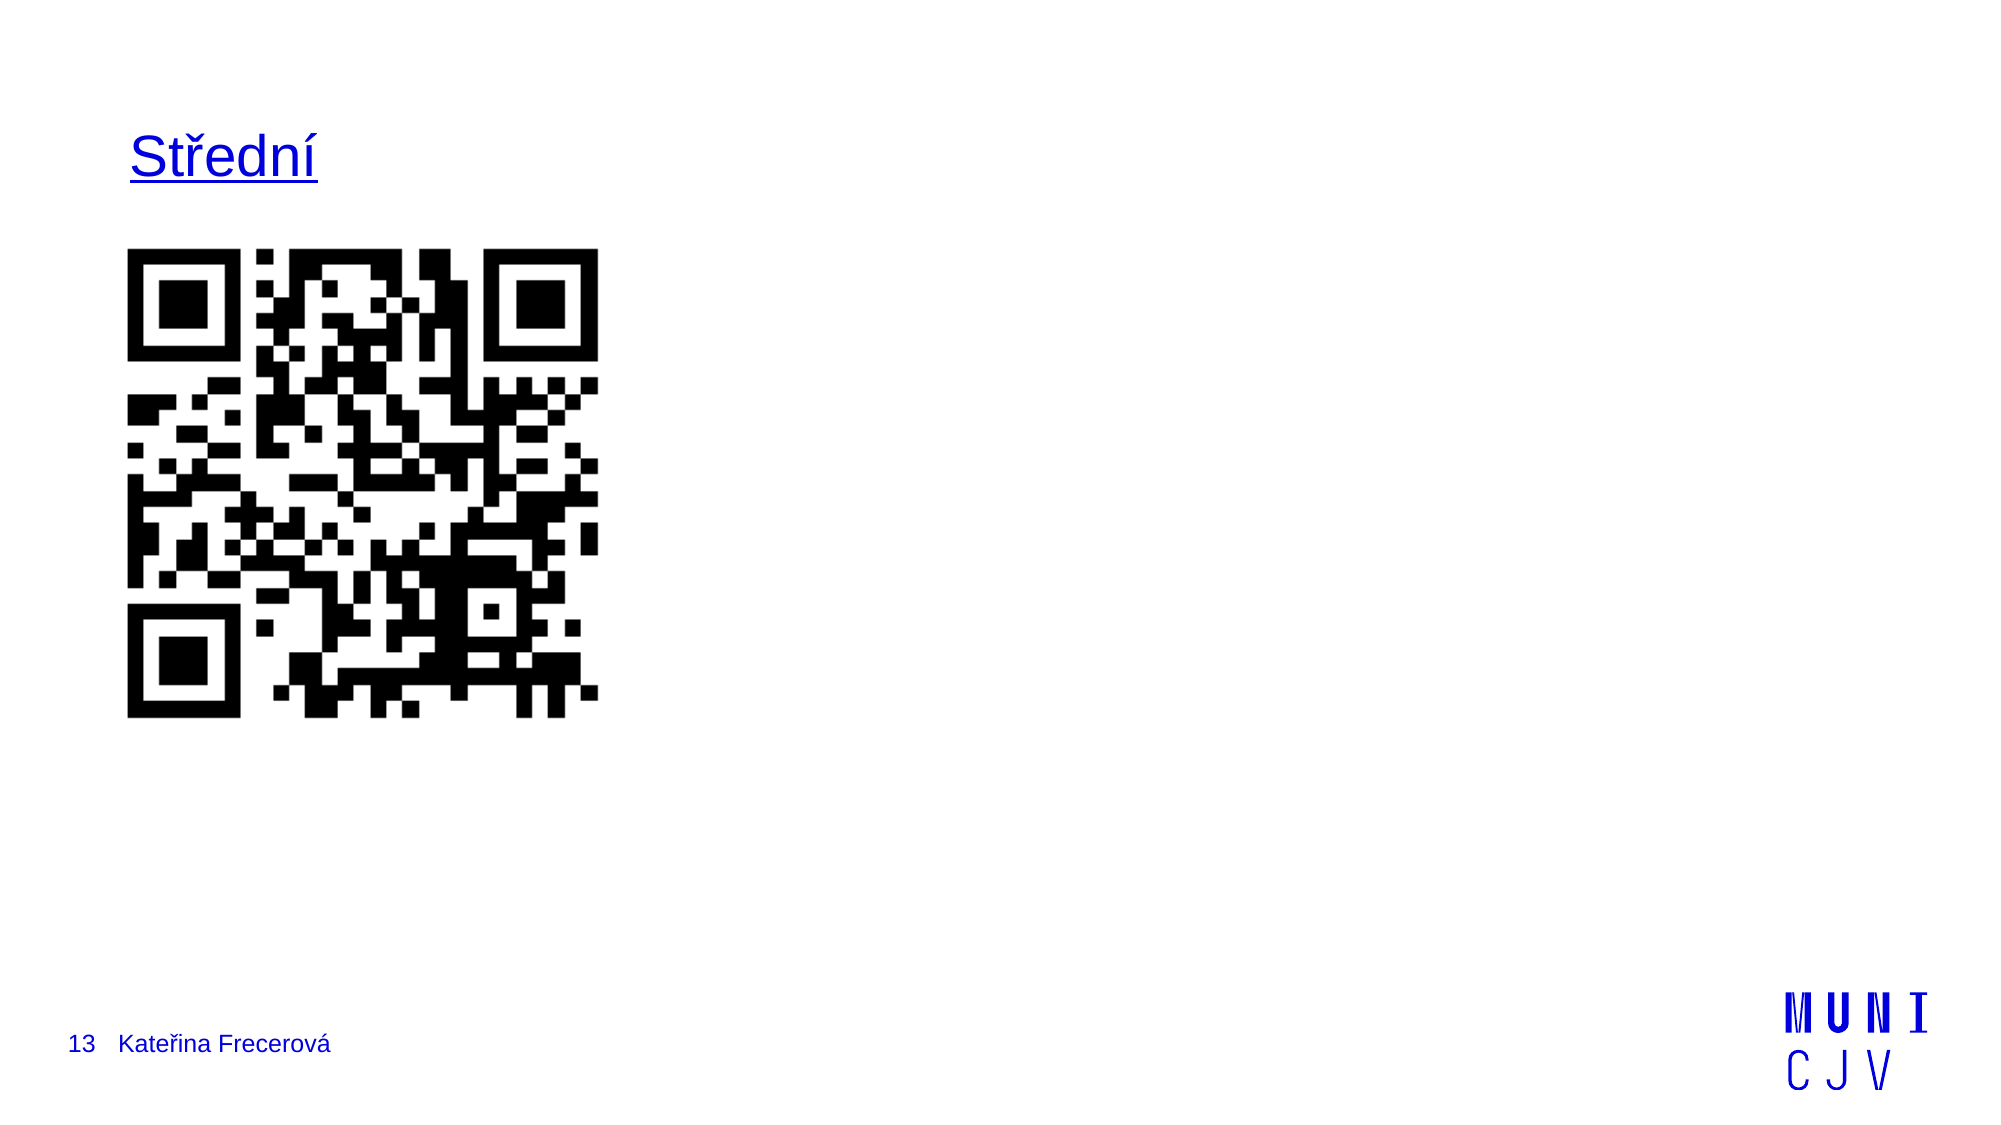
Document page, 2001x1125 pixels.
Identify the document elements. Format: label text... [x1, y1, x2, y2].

picture [117, 231, 617, 737]
list Střední [118, 113, 1883, 957]
footer Kateřina Frecerová [118, 1021, 1418, 1063]
slide_number 13 [67, 1021, 110, 1063]
